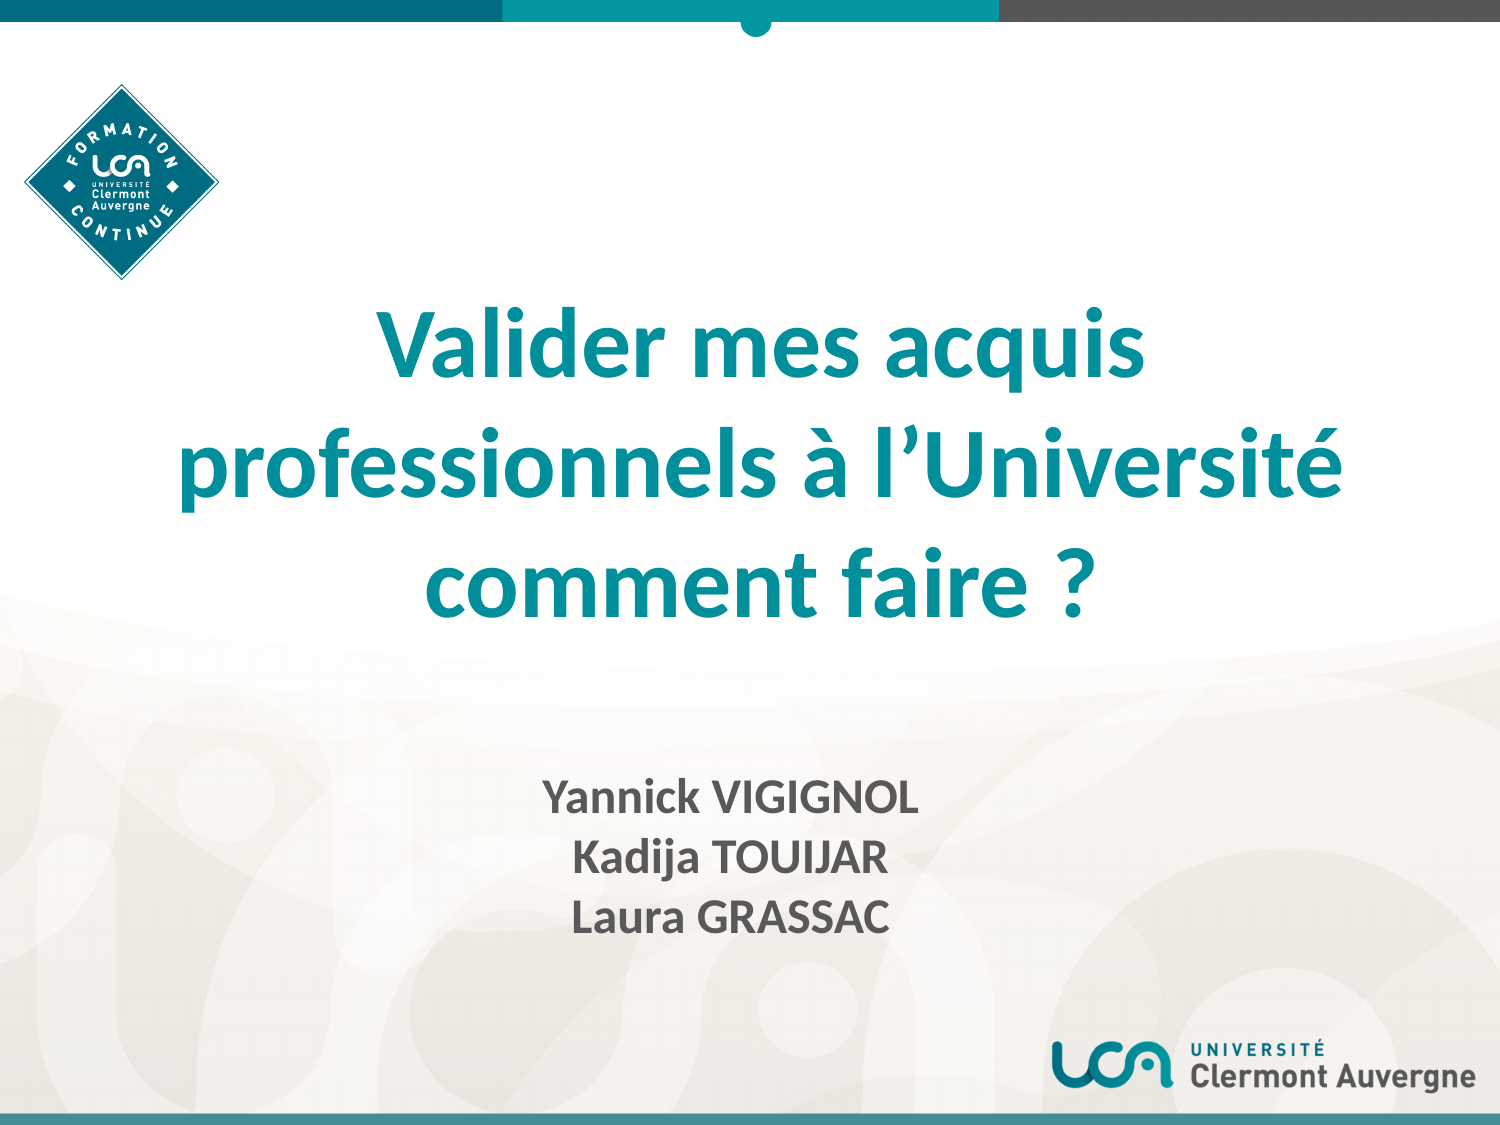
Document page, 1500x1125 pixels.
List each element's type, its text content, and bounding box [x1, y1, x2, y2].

picture [0, 0, 1500, 1125]
text_box Yannick VIGIGNOL Kadija TOUIJAR Laura GRASSAC [527, 756, 935, 951]
text_box Valider mes acquis professionnels à l’Université comment faire ? [112, 270, 1412, 645]
